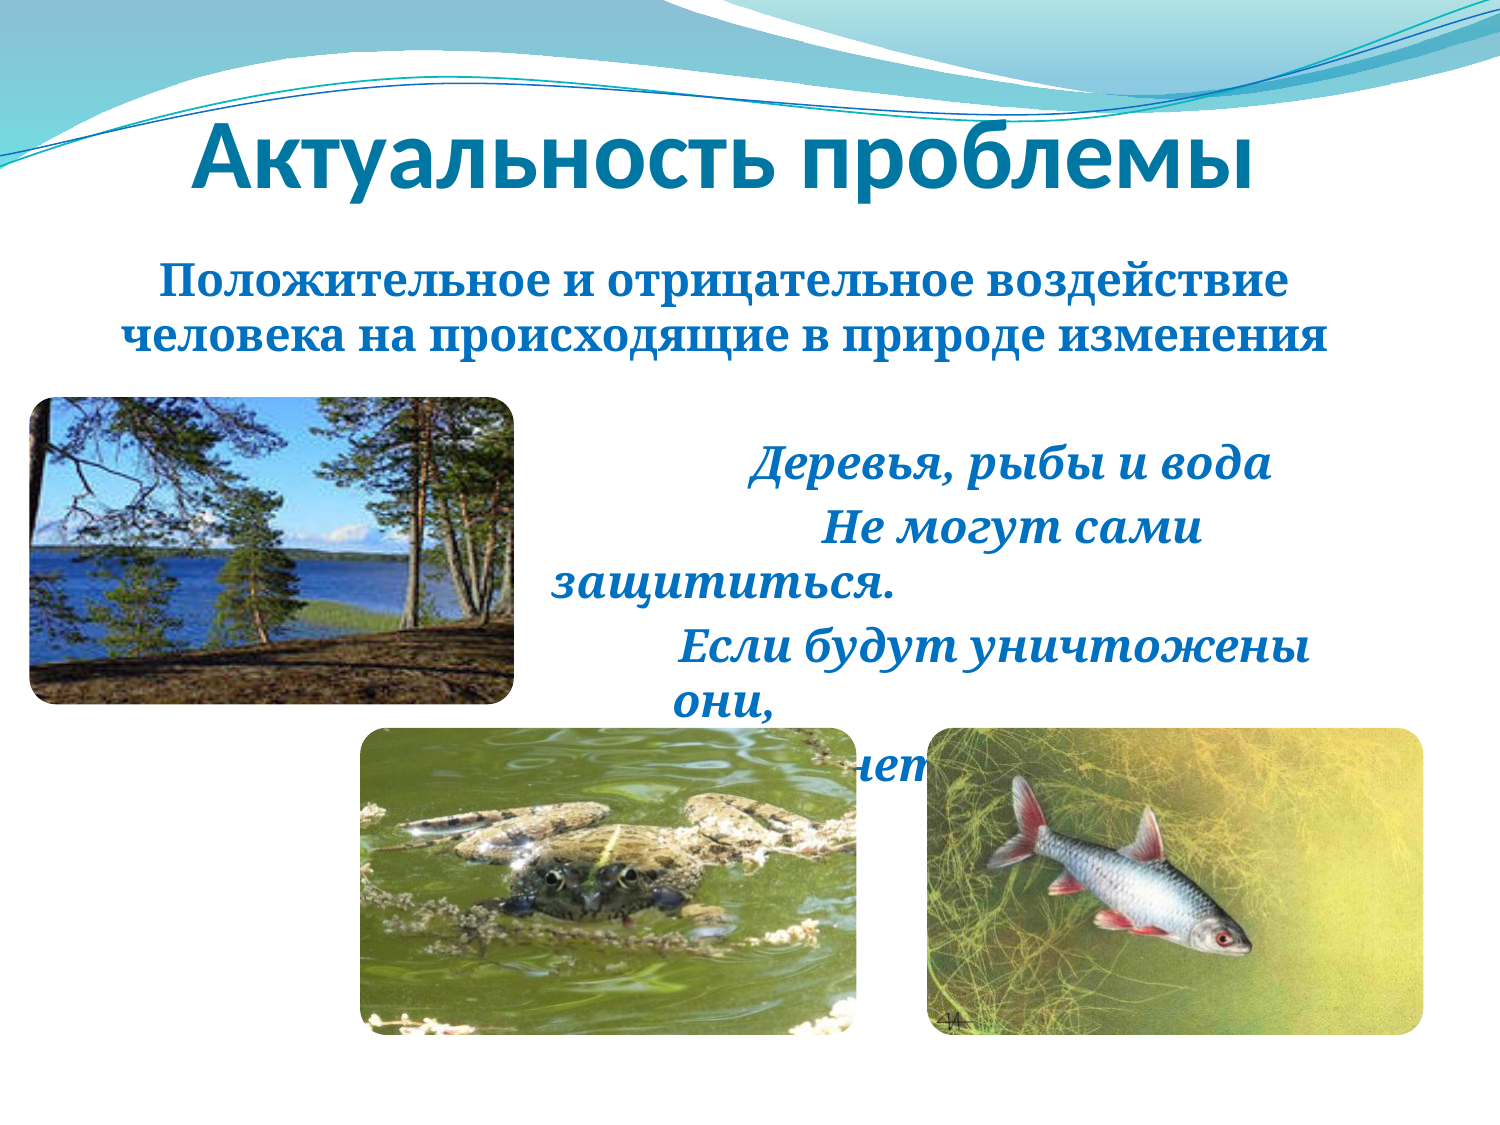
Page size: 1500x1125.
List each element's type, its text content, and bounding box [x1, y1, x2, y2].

picture [926, 727, 1424, 1036]
list Положительное и отрицательное воздействие человека на происходящие в природе изменения Деревья, рыбы и вода Не могут сами защититься. Если будут уничтожены они, На планете мы останемся одни. [86, 243, 1362, 1035]
picture [29, 396, 514, 705]
title Актуальность проблемы [86, 66, 1362, 209]
picture [359, 727, 857, 1036]
